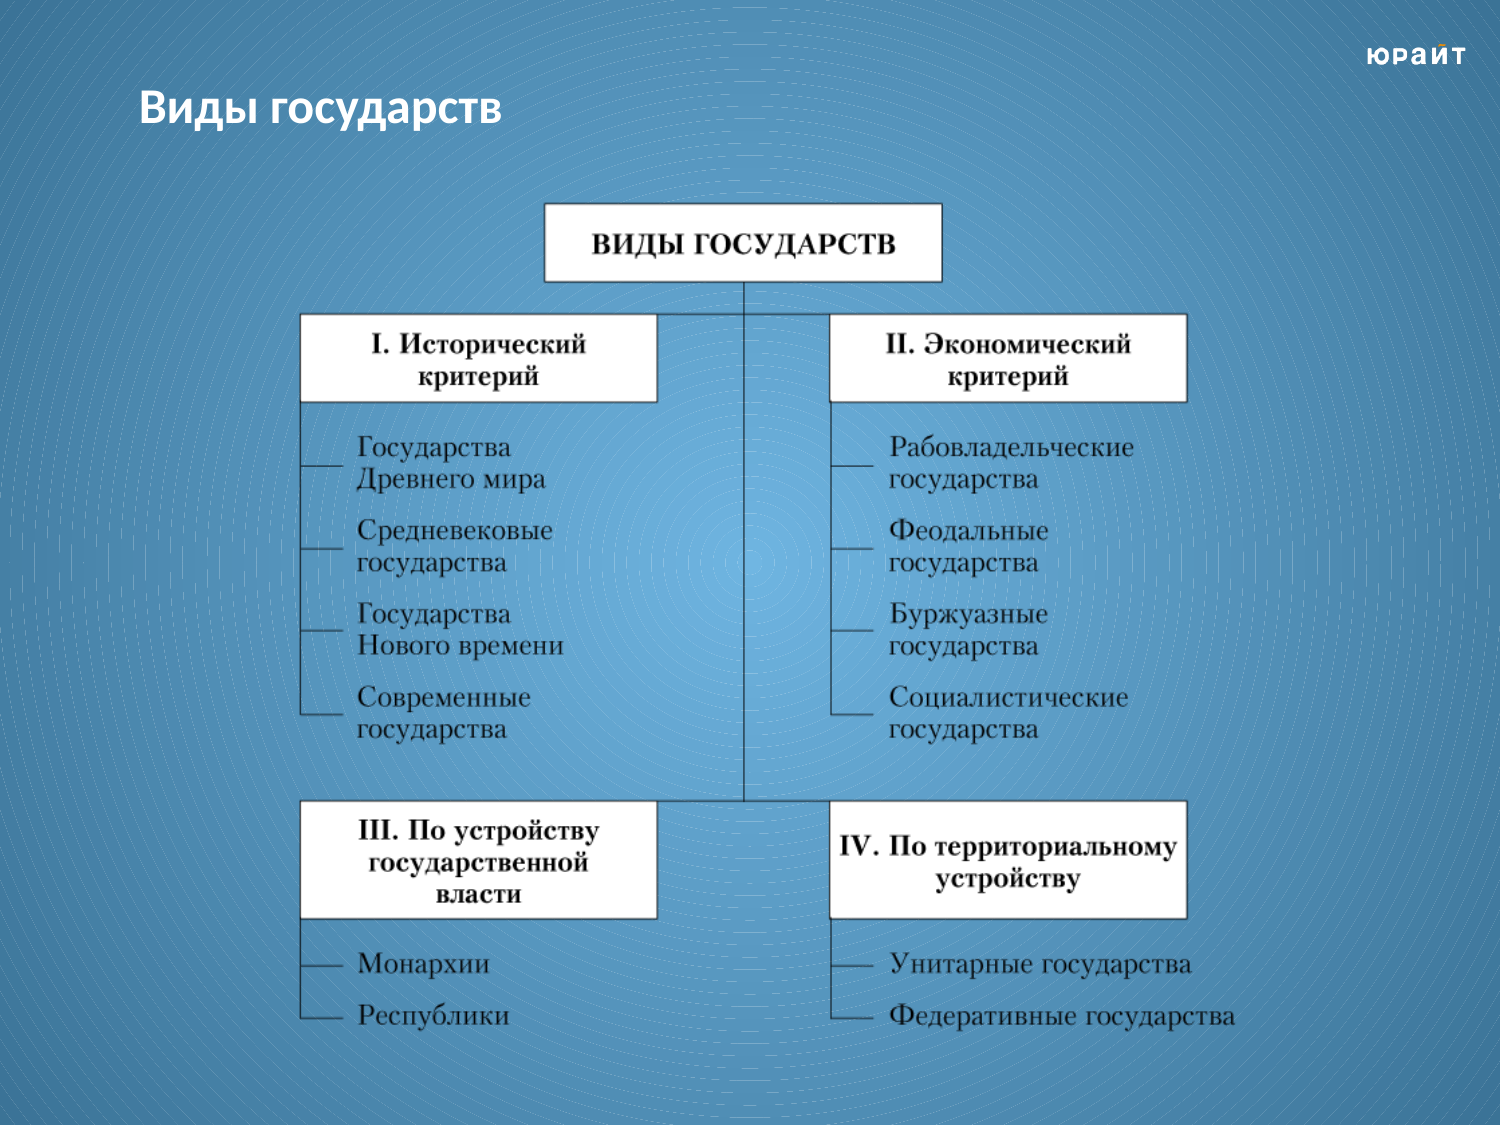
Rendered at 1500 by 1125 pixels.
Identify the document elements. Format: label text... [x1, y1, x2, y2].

text_box Виды государств [123, 66, 1199, 142]
picture [1363, 42, 1467, 67]
picture [265, 184, 1259, 1049]
